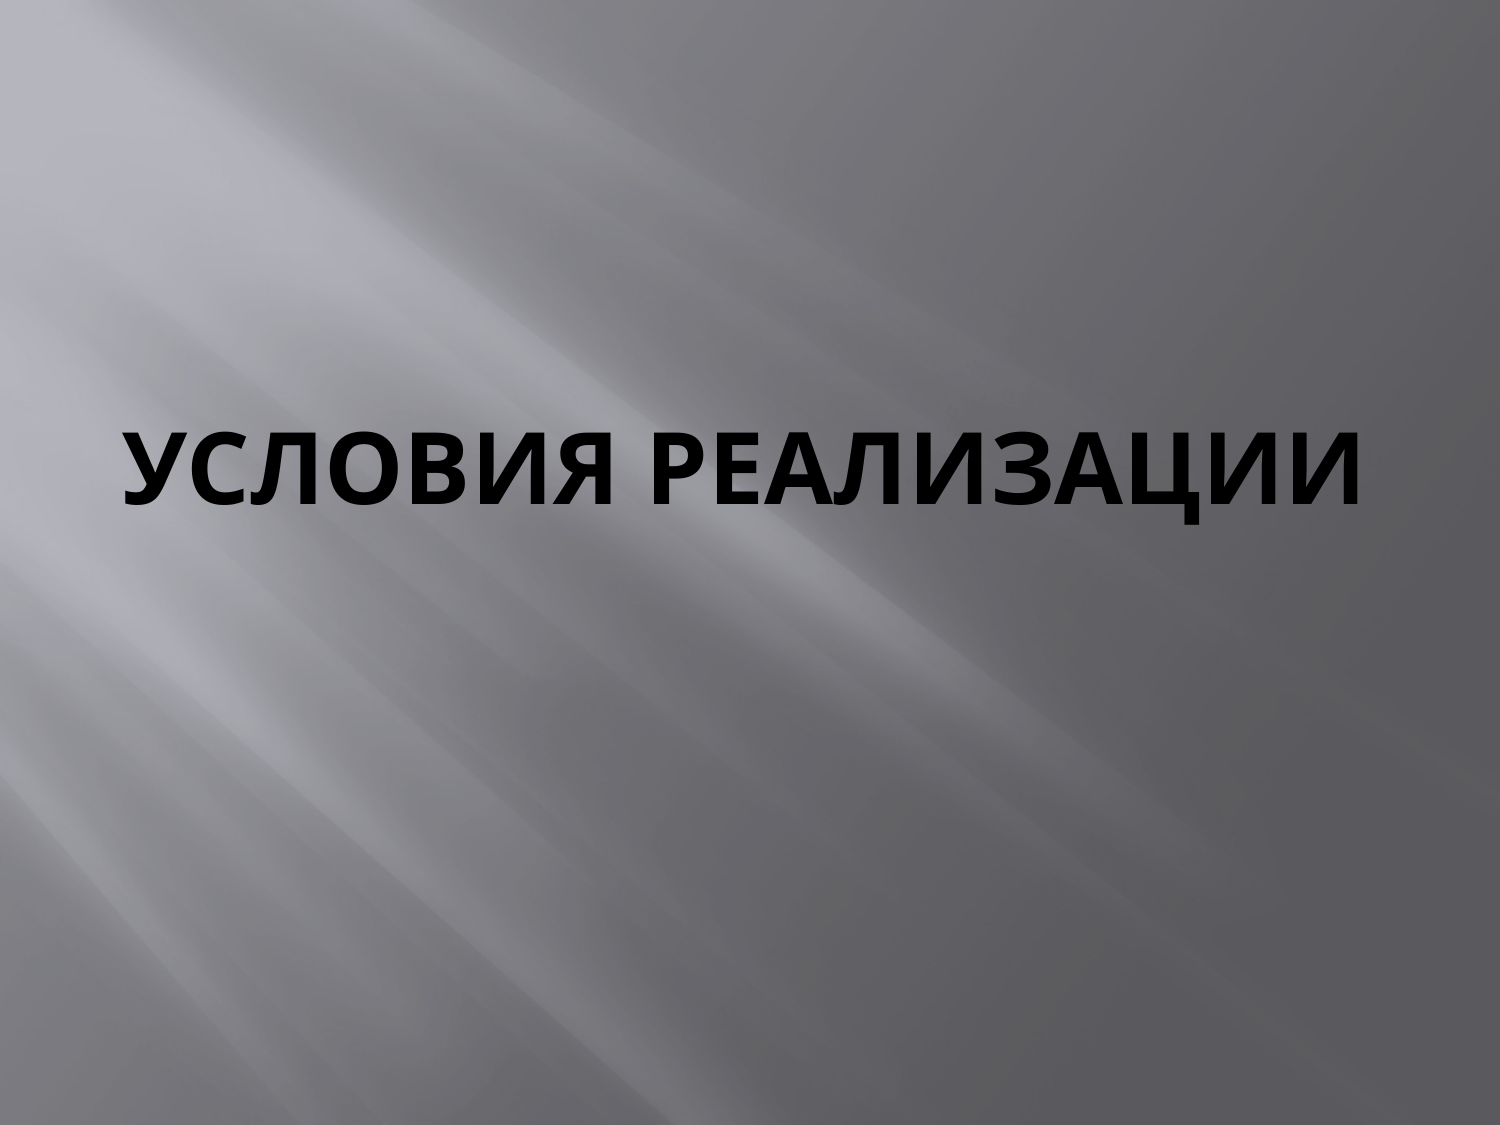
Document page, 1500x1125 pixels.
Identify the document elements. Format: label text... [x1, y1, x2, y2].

title Условия реализации [69, 224, 1420, 525]
